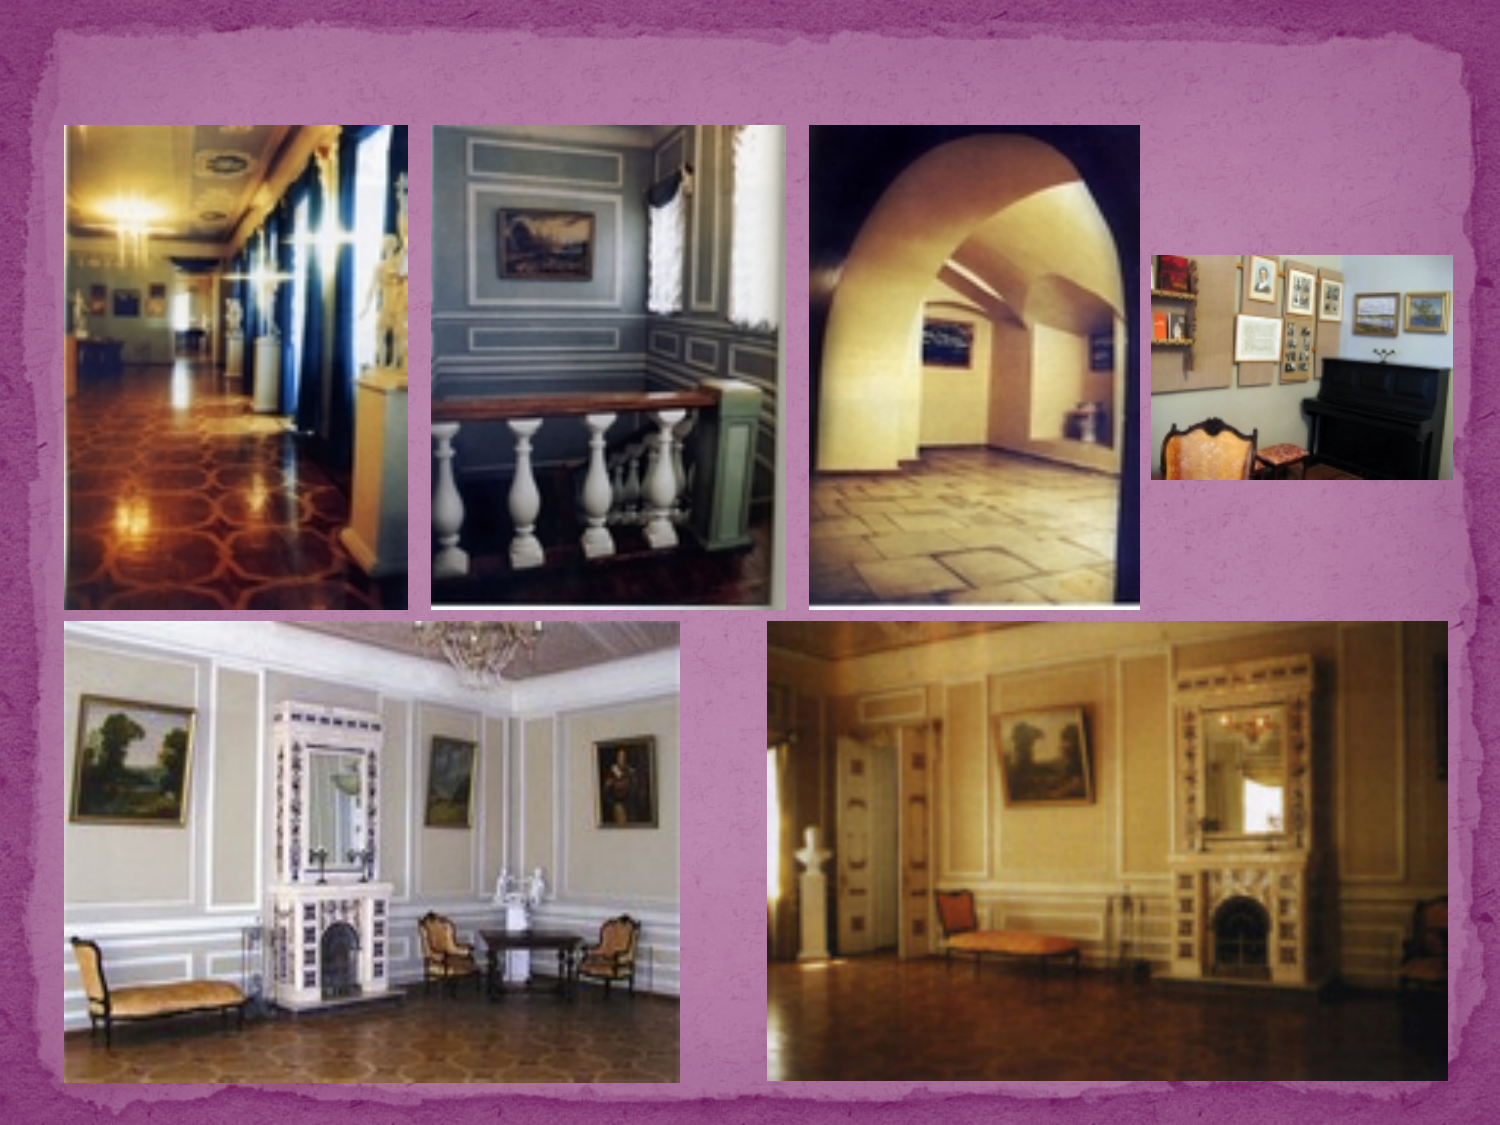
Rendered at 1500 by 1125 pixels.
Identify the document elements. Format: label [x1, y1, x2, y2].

picture [1151, 255, 1453, 480]
picture [767, 621, 1449, 1081]
picture [64, 621, 680, 1083]
list [67, 128, 407, 608]
picture [809, 125, 1140, 610]
picture [431, 125, 786, 610]
